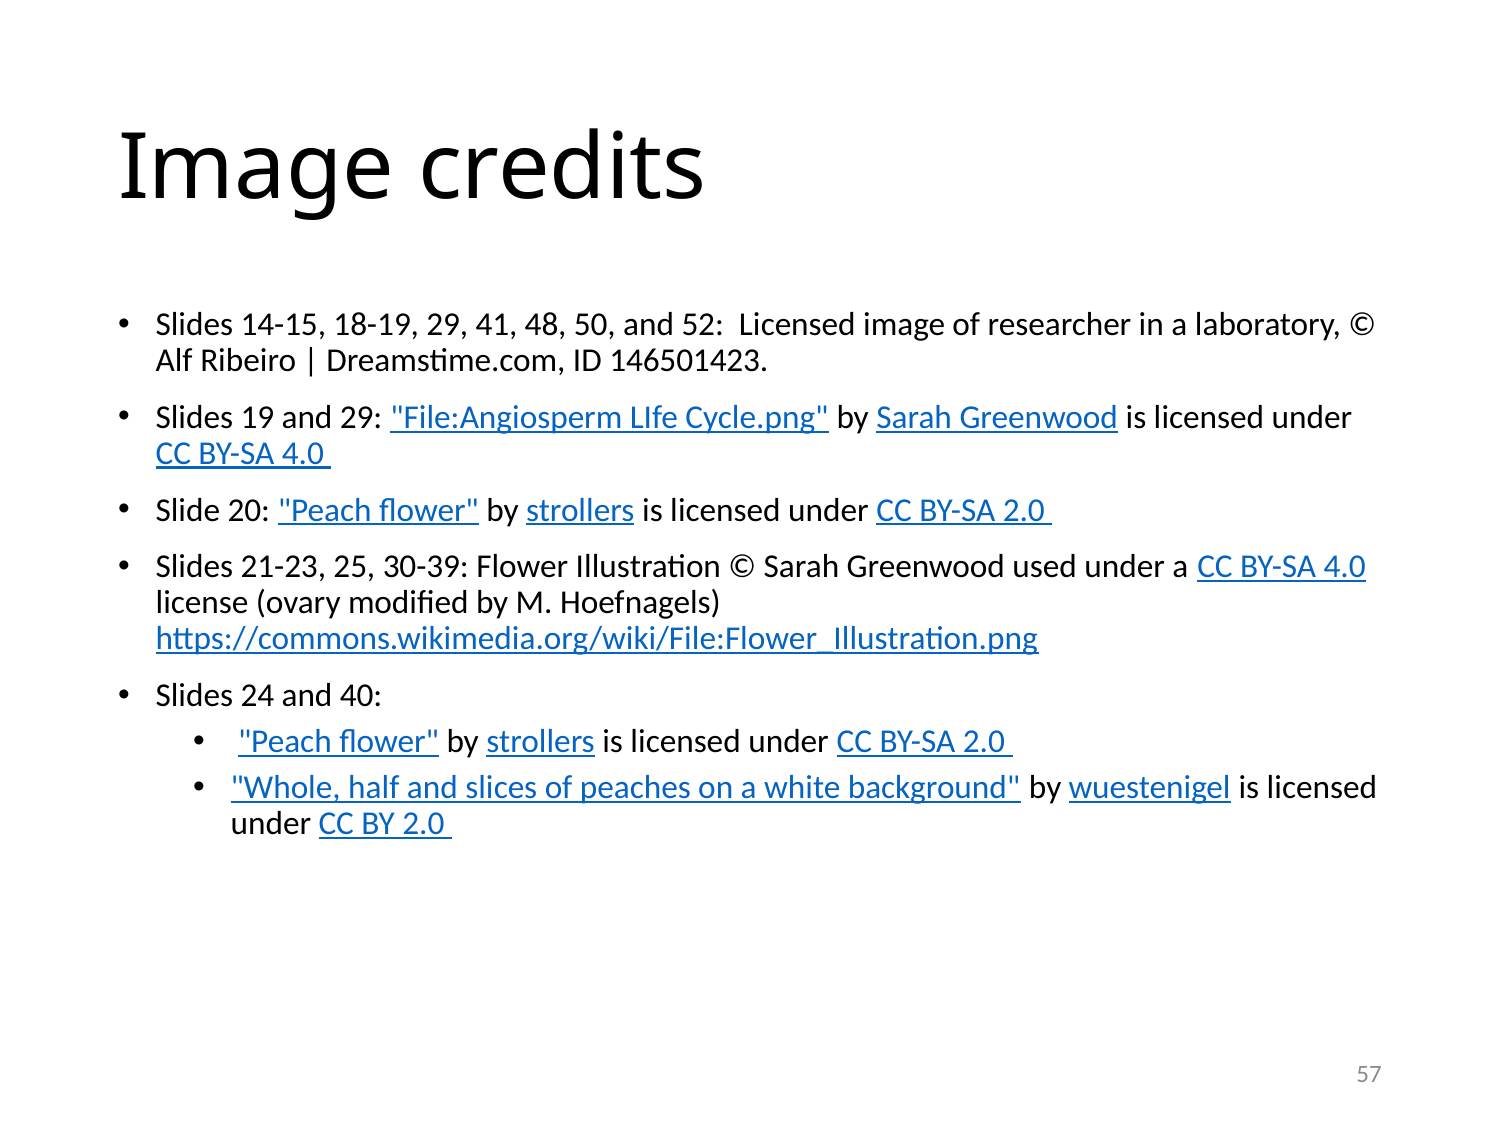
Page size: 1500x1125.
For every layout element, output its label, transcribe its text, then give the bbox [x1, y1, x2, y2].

slide_number 57 [1059, 1042, 1397, 1103]
list Slides 14-15, 18-19, 29, 41, 48, 50, and 52: Licensed image of researcher in a laboratory, © Alf Ribeiro | Dreamstime.com, ID 146501423. Slides 19 and 29: "File:Angiosperm LIfe Cycle.png" by Sarah Greenwood is licensed under CC BY-SA 4.0 Slide 20: "Peach flower" by strollers is licensed under CC BY-SA 2.0 Slides 21-23, 25, 30-39: Flower Illustration © Sarah Greenwood used under a CC BY-SA 4.0 license (ovary modified by M. Hoefnagels) https://commons.wikimedia.org/wiki/File:Flower_Illustration.png Slides 24 and 40: "Peach flower" by strollers is licensed under CC BY-SA 2.0 "Whole, half and slices of peaches on a white background" by wuestenigel is licensed under CC BY 2.0 [103, 299, 1397, 1014]
title Image credits [103, 59, 1397, 278]
